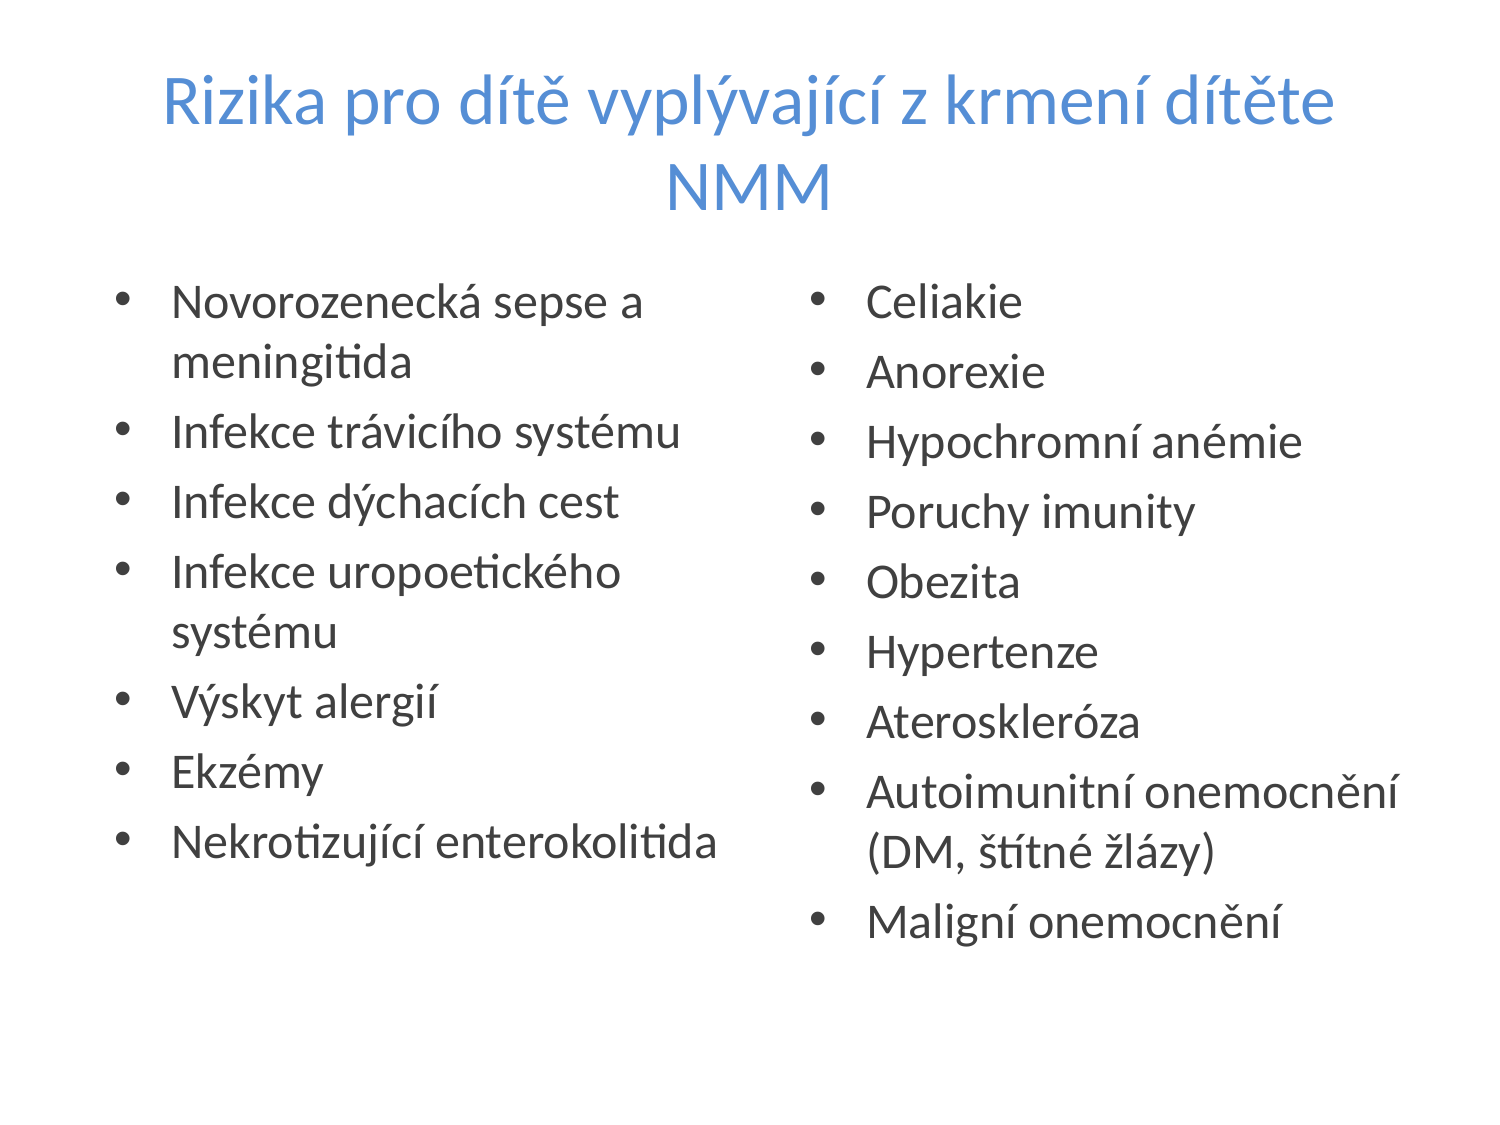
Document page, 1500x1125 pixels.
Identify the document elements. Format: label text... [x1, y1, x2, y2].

list Novorozenecká sepse a meningitida Infekce trávicího systému Infekce dýchacích cest Infekce uropoetického systému Výskyt alergií Ekzémy Nekrotizující enterokolitida [99, 260, 738, 1011]
title Rizika pro dítě vyplývající z krmení dítěte NMM [75, 45, 1425, 233]
list Celiakie Anorexie Hypochromní anémie Poruchy imunity Obezita Hypertenze Ateroskleróza Autoimunitní onemocnění (DM, štítné žlázy) Maligní onemocnění [794, 260, 1433, 1055]
